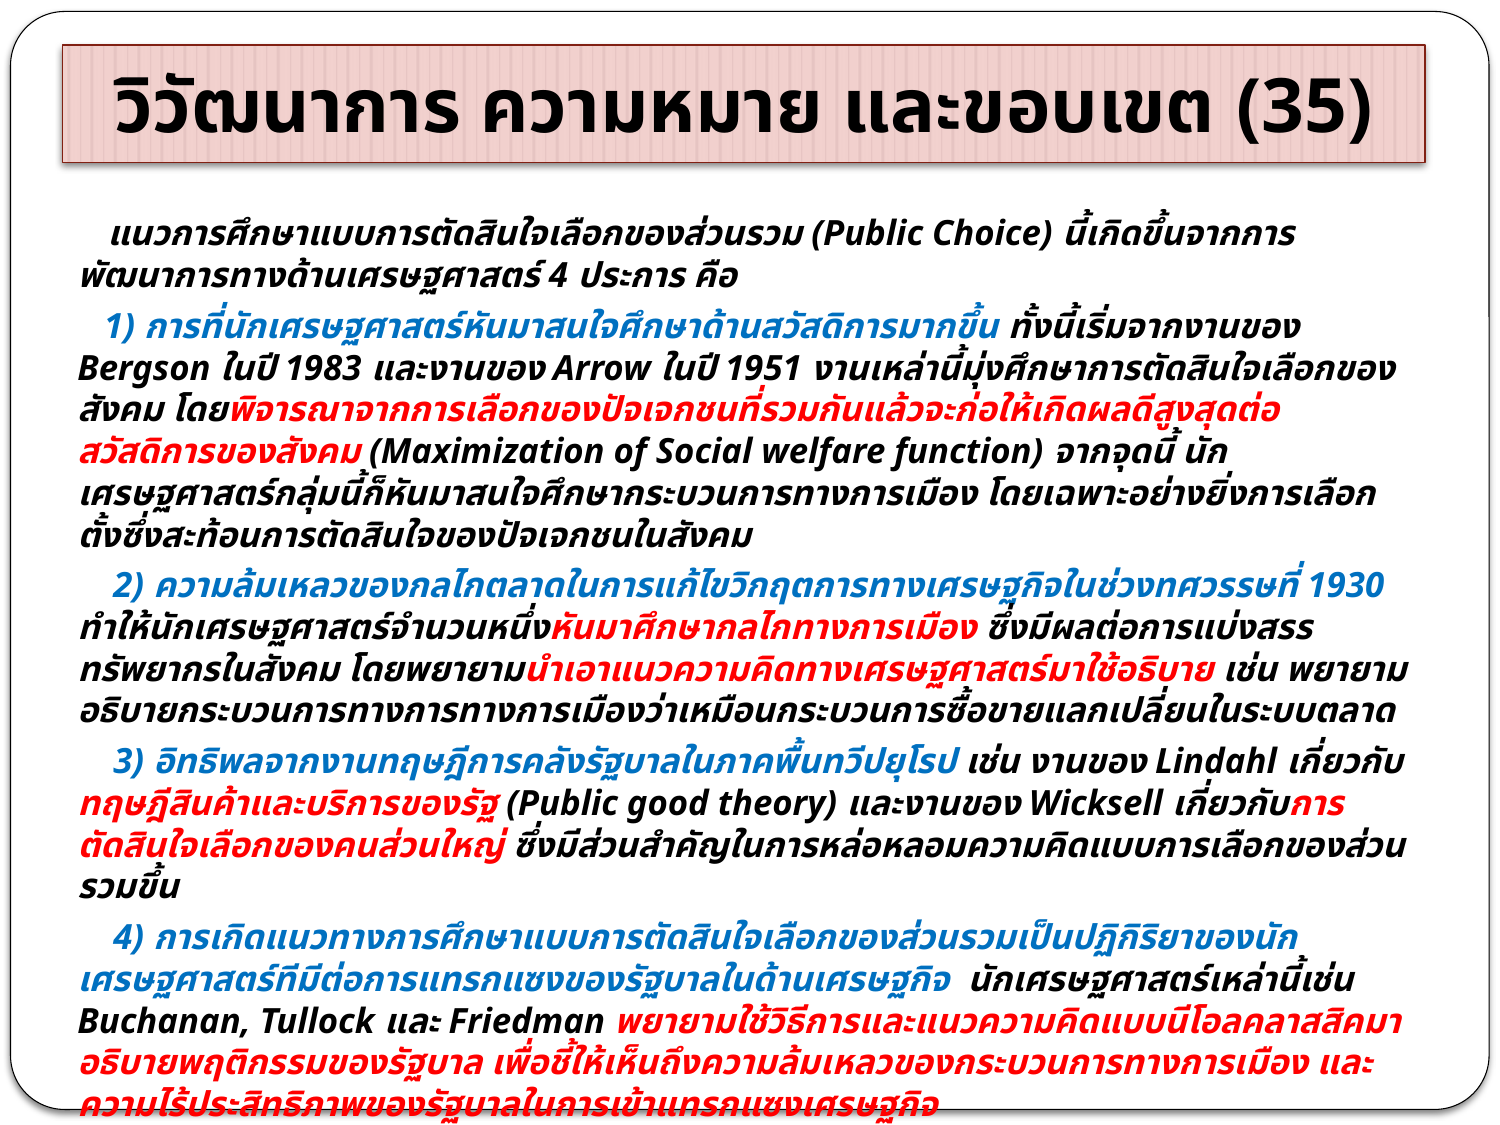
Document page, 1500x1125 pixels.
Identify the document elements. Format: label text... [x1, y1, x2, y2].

title วิวัฒนาการ ความหมาย และขอบเขต (35) [62, 44, 1426, 163]
list แนวการศึกษาแบบการตัดสินใจเลือกของส่วนรวม (Public Choice) นี้เกิดขึ้นจากการพัฒนาการทางด้านเศรษฐศาสตร์ 4 ประการ คือ 1) การที่นักเศรษฐศาสตร์หันมาสนใจศึกษาด้านสวัสดิการมากขึ้น ทั้งนี้เริ่มจากงานของ Bergson ในปี 1983 และงานของ Arrow ในปี 1951 งานเหล่านี้มุ่งศึกษาการตัดสินใจเลือกของสังคม โดยพิจารณาจากการเลือกของปัจเจกชนที่รวมกันแล้วจะก่อให้เกิดผลดีสูงสุดต่อสวัสดิการของสังคม (Maximization of Social welfare function) จากจุดนี้ นักเศรษฐศาสตร์กลุ่มนี้ก็หันมาสนใจศึกษากระบวนการทางการเมือง โดยเฉพาะอย่างยิ่งการเลือกตั้งซึ่งสะท้อนการตัดสินใจของปัจเจกชนในสังคม 2) ความล้มเหลวของกลไกตลาดในการแก้ไขวิกฤตการทางเศรษฐกิจในช่วงทศวรรษที่ 1930 ทำให้นักเศรษฐศาสตร์จำนวนหนึ่งหันมาศึกษากลไกทางการเมือง ซึ่งมีผลต่อการแบ่งสรรทรัพยากรในสังคม โดยพยายามนำเอาแนวความคิดทางเศรษฐศาสตร์มาใช้อธิบาย เช่น พยายามอธิบายกระบวนการทางการทางการเมืองว่าเหมือนกระบวนการซื้อขายแลกเปลี่ยนในระบบตลาด 3) อิทธิพลจากงานทฤษฎีการคลังรัฐบาลในภาคพื้นทวีปยุโรป เช่น งานของ Lindahl เกี่ยวกับทฤษฎีสินค้าและบริการของรัฐ (Public good theory) และงานของ Wicksell เกี่ยวกับการตัดสินใจเลือกของคนส่วนใหญ่ ซึ่งมีส่วนสำคัญในการหล่อหลอมความคิดแบบการเลือกของส่วนรวมขึ้น 4) การเกิดแนวทางการศึกษาแบบการตัดสินใจเลือกของส่วนรวมเป็นปฏิกิริยาของนักเศรษฐศาสตร์ทีมีต่อการแทรกแซงของรัฐบาลในด้านเศรษฐกิจ นักเศรษฐศาสตร์เหล่านี้เช่น Buchanan, Tullock และ Friedman พยายามใช้วิธีการและแนวความคิดแบบนีโอลคลาสสิคมาอธิบายพฤติกรรมของรัฐบาล เพื่อชี้ให้เห็นถึงความล้มเหลวของกระบวนการทางการเมือง และความไร้ประสิทธิภาพของรัฐบาลในการเข้าแทรกแซงเศรษฐกิจ [62, 200, 1425, 1125]
